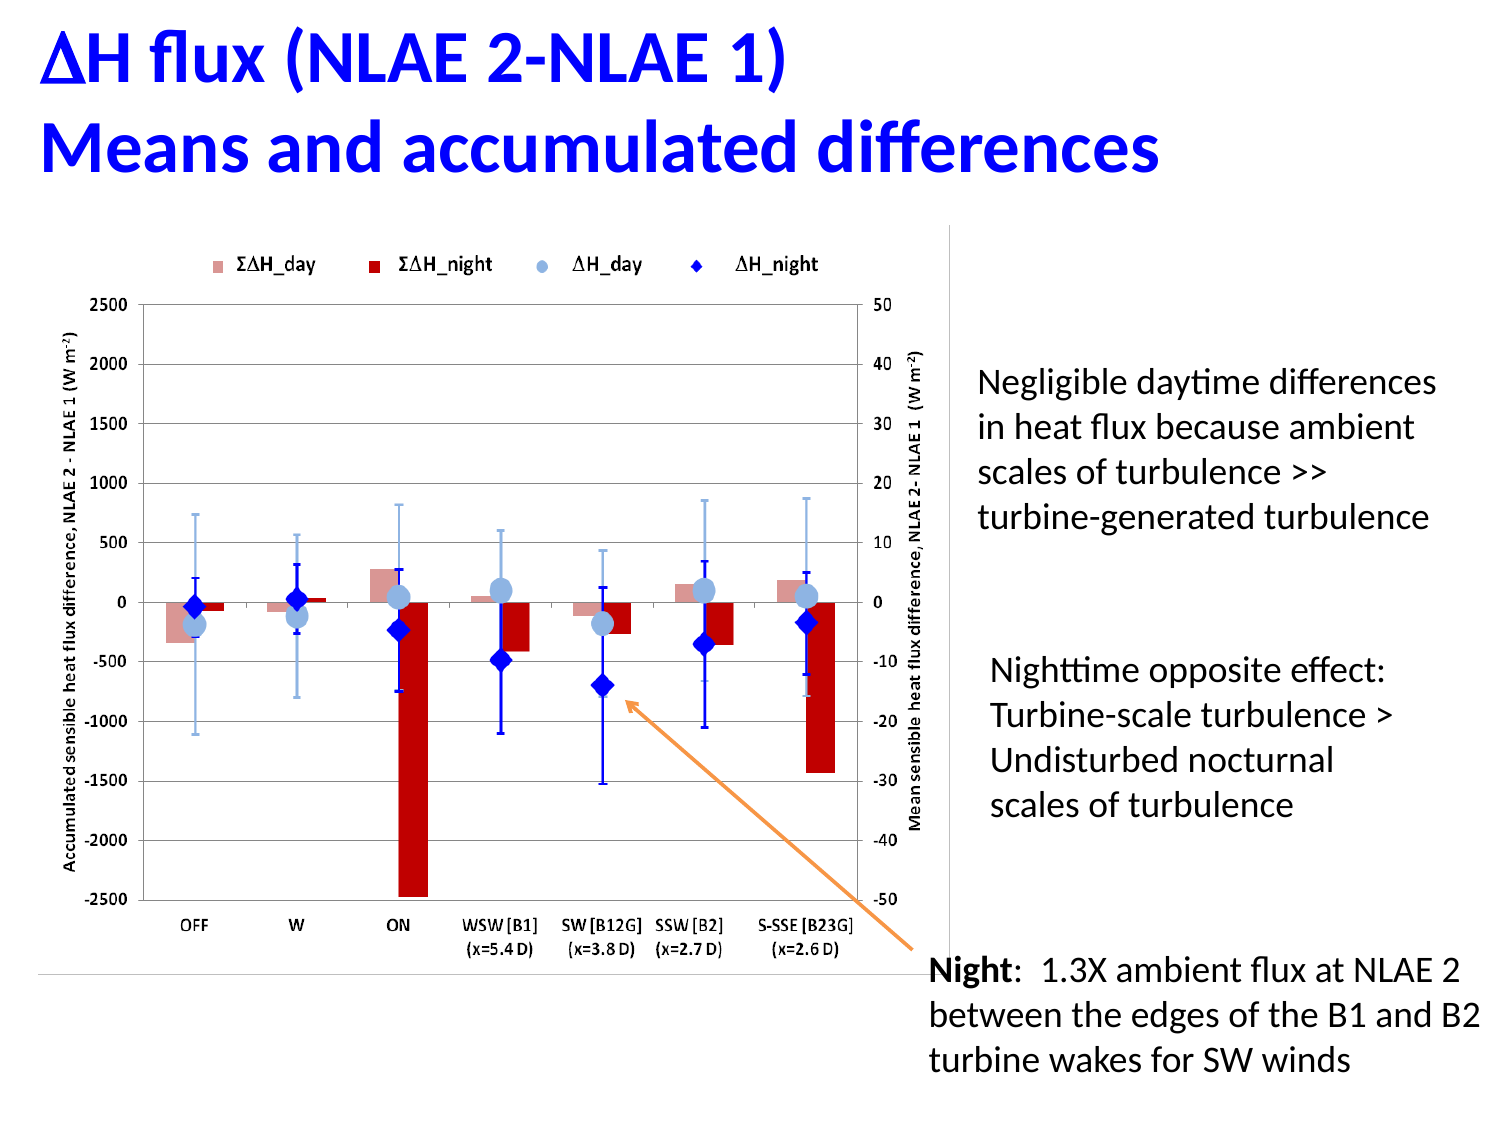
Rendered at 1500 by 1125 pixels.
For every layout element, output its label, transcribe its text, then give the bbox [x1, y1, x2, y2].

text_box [624, 699, 913, 951]
picture [37, 224, 951, 976]
text_box Nighttime opposite effect: Turbine-scale turbulence > Undisturbed nocturnal scales of turbulence [974, 637, 1500, 833]
text_box DH flux (NLAE 2-NLAE 1) Means and accumulated differences [24, 0, 1500, 195]
text_box Night: 1.3X ambient flux at NLAE 2 between the edges of the B1 and B2 turbine wakes for SW winds [913, 937, 1497, 1088]
text_box Negligible daytime differences in heat flux because ambient scales of turbulence >> turbine-generated turbulence [962, 349, 1463, 590]
